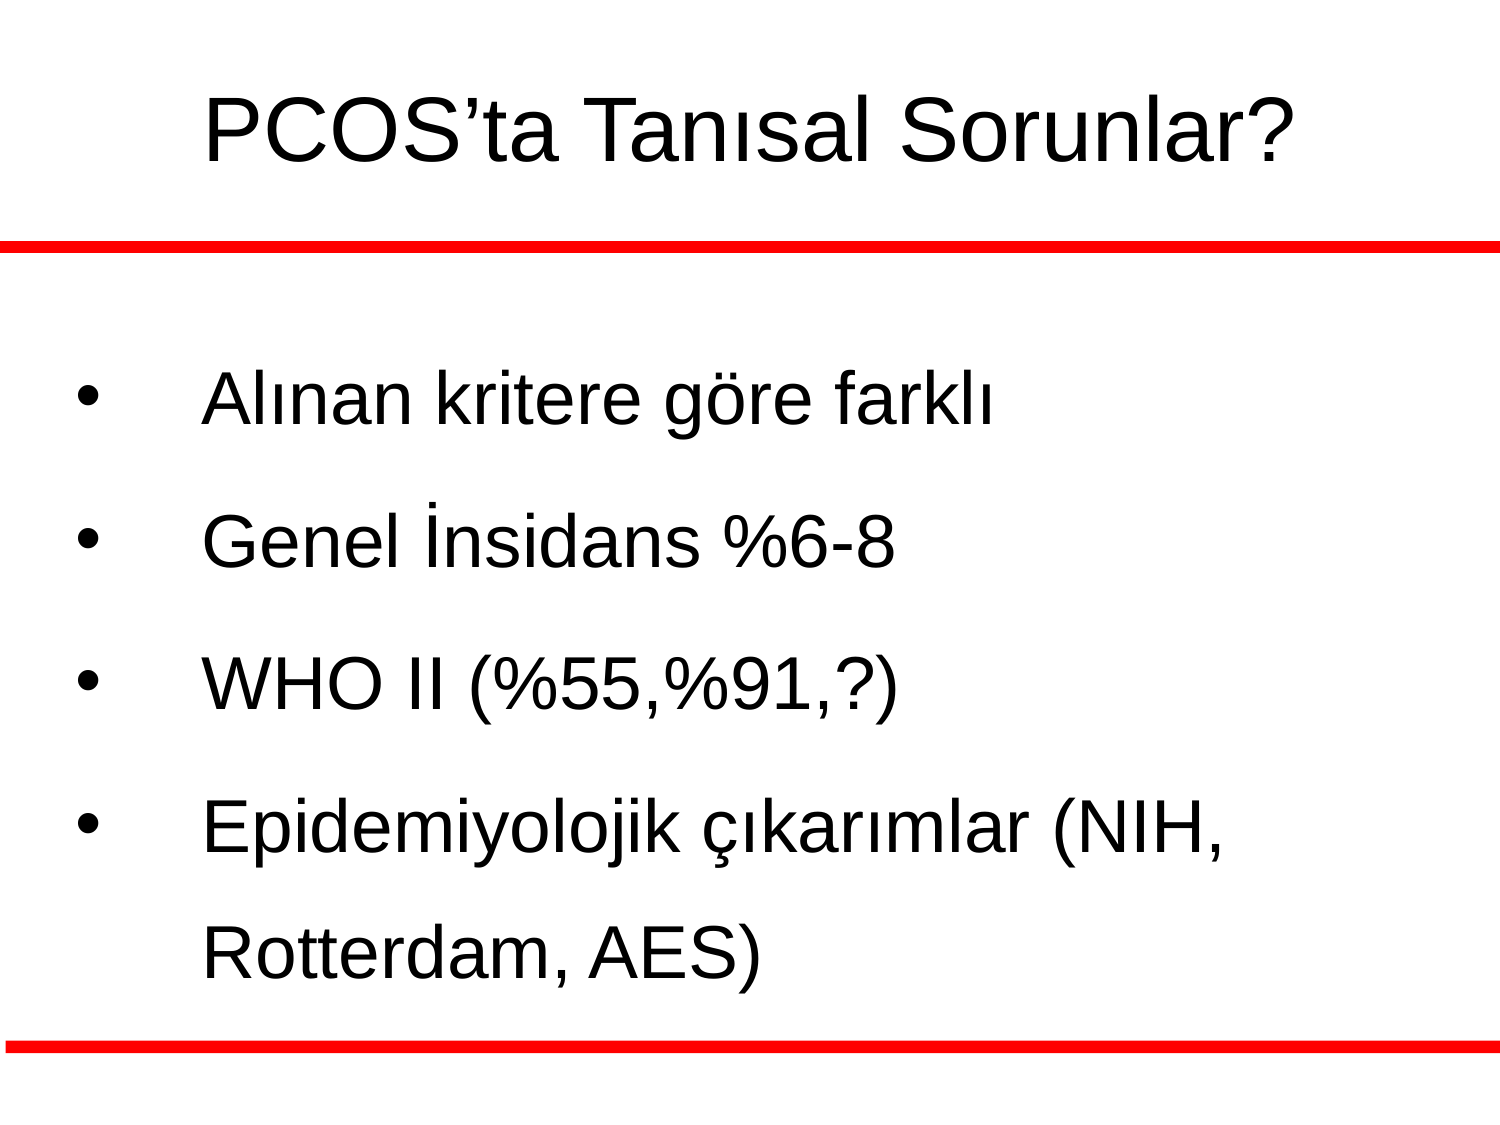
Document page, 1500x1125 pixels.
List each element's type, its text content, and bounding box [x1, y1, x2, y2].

list Alınan kritere göre farklı Genel İnsidans %6-8 WHO II (%55,%91,?) Epidemiyolojik çıkarımlar (NIH, Rotterdam, AES) [74, 313, 1426, 1125]
title PCOS’ta Tanısal Sorunlar? [74, 30, 1426, 219]
